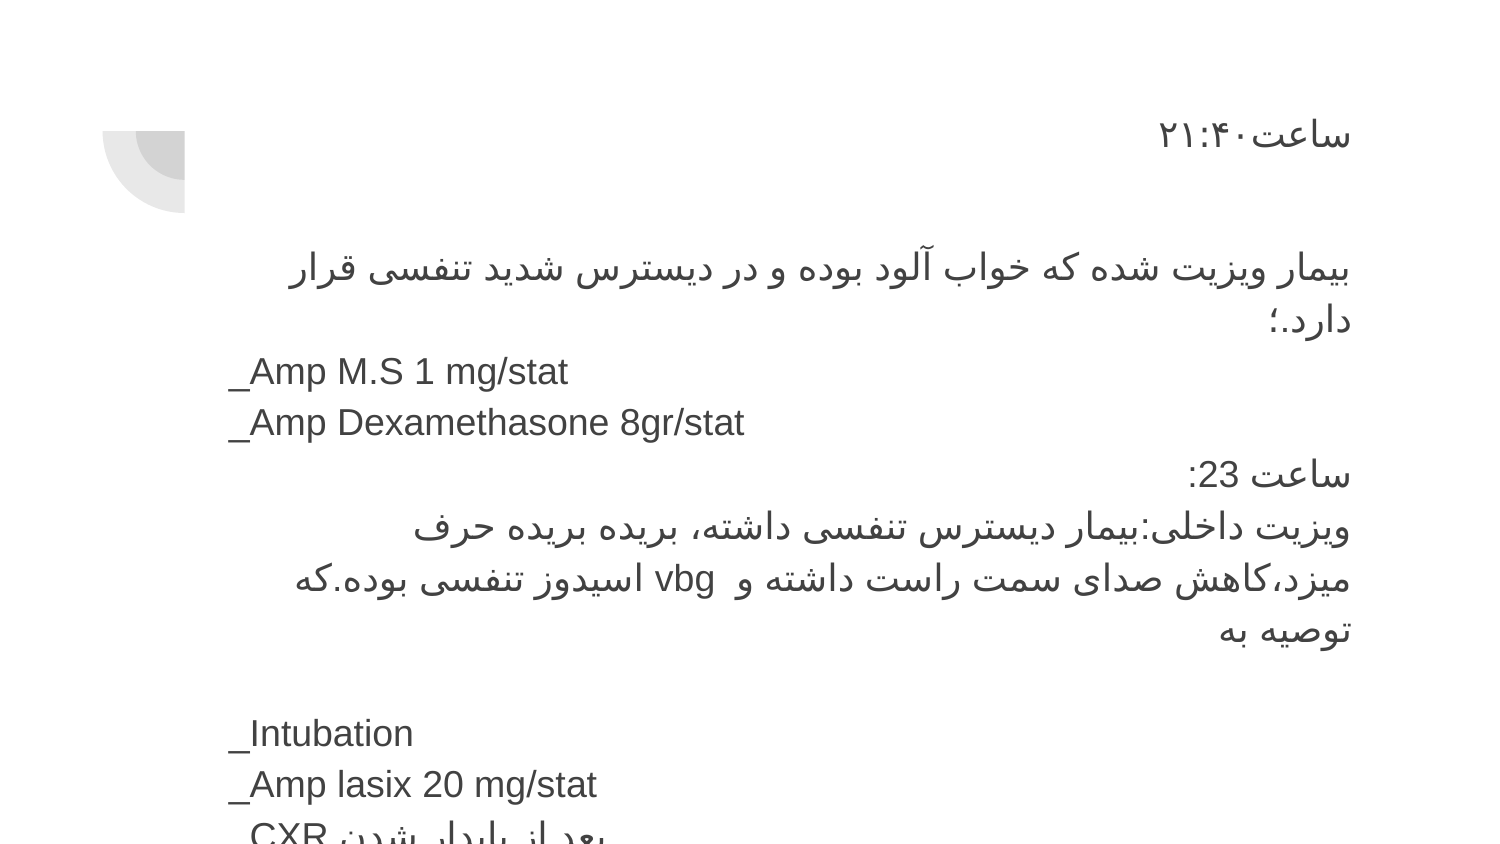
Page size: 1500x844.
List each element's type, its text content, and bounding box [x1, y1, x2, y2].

list بیمار ویزیت شده که خواب آلود بوده و در دیسترس شدید تنفسی قرار دارد.؛ _Amp M.S 1 mg/stat _Amp Dexamethasone 8gr/stat ساعت 23: ویزیت داخلی:بیمار دیسترس تنفسی داشته، بریده بریده حرف میزد،کاهش صدای سمت راست داشته و vbg اسیدوز تنفسی بوده.که توصیه به _Intubation _Amp lasix 20 mg/stat _CXR بعد از پایدار شدن _folley fix [213, 221, 1368, 844]
title ساعت۲۱:۴۰ [213, 98, 1368, 172]
